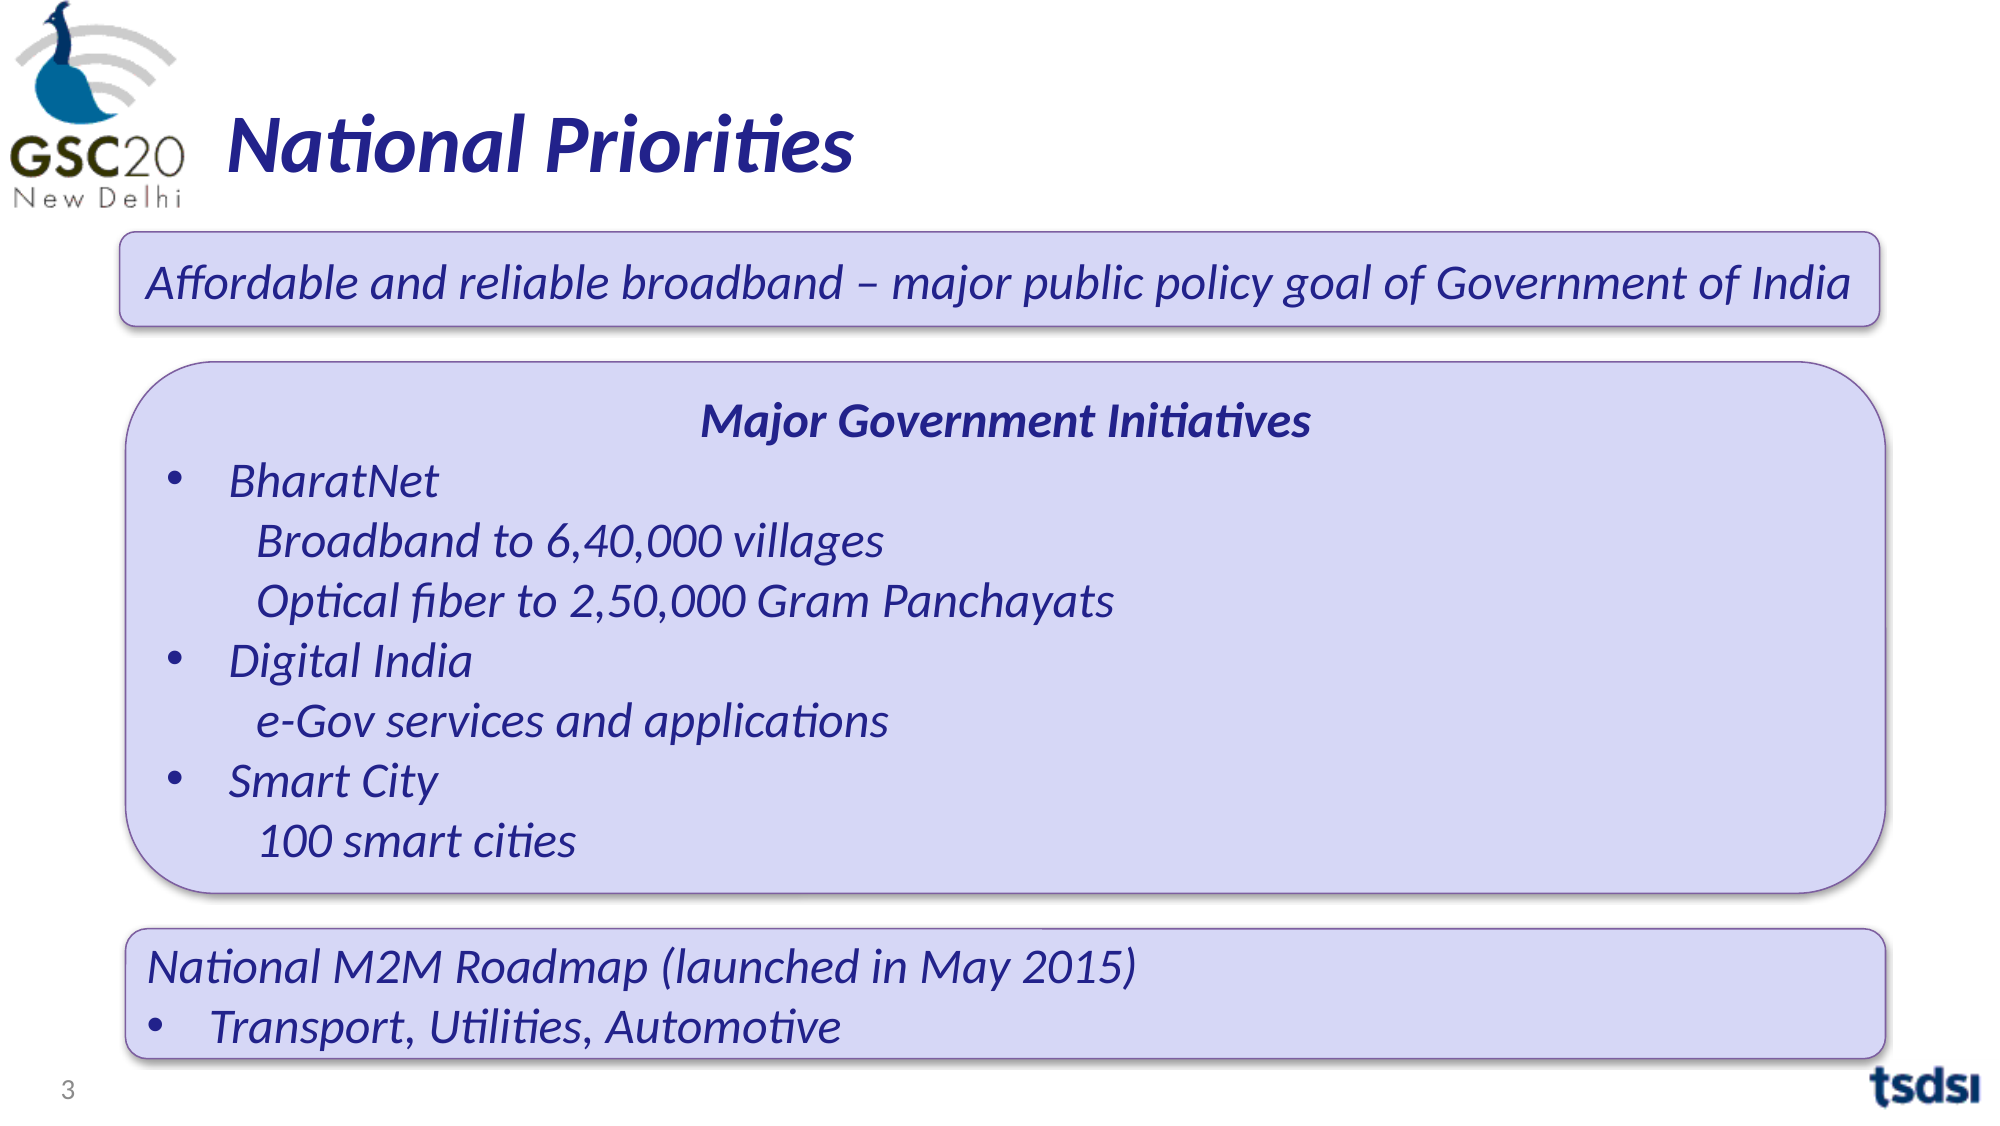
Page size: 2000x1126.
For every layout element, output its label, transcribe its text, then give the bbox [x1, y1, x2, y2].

text_box Major Government Initiatives BharatNet Broadband to 6,40,000 villages Optical fiber to 2,50,000 Gram Panchayats Digital India e-Gov services and applications Smart City 100 smart cities [124, 361, 1887, 895]
picture [10, 0, 197, 233]
title National Priorities [208, 45, 1900, 233]
slide_number 3 [42, 1057, 510, 1118]
text_box National M2M Roadmap (launched in May 2015) Transport, Utilities, Automotive [124, 927, 1887, 1060]
text_box Affordable and reliable broadband – major public policy goal of Government of India [118, 231, 1881, 328]
picture [1864, 1058, 2000, 1118]
